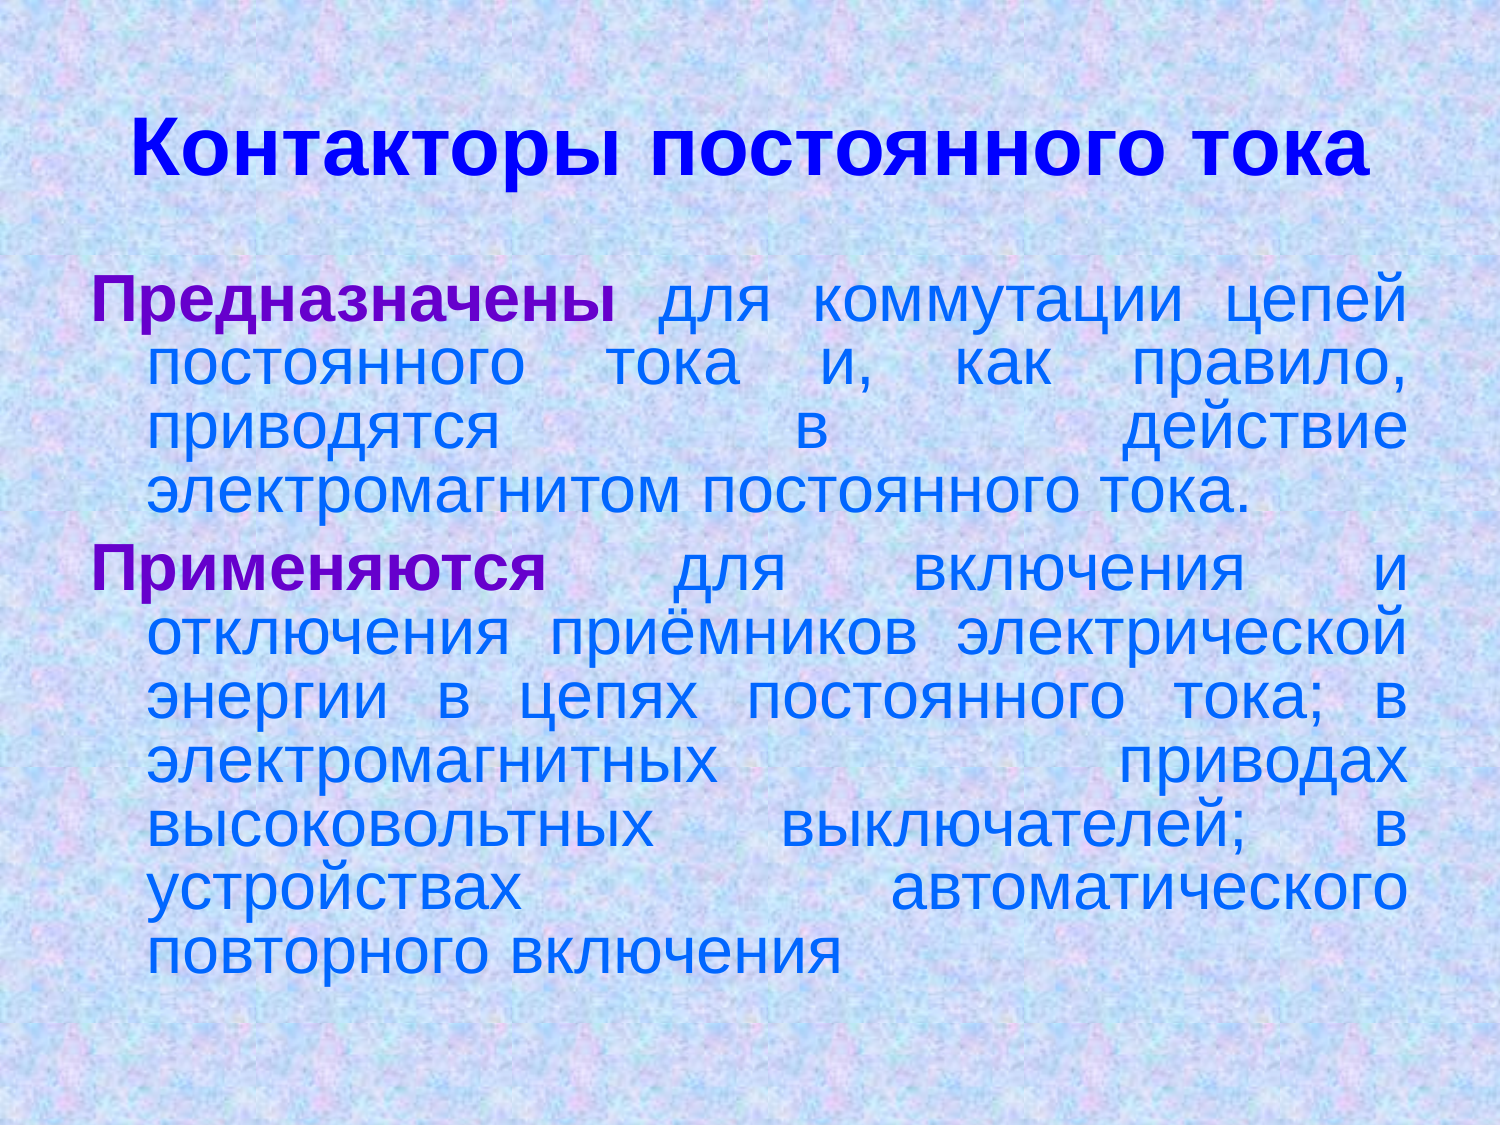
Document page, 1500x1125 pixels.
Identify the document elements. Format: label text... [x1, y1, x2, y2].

picture [0, 0, 1500, 1125]
list Предназначены для коммутации цепей постоянного тока и, как правило, приводятся в действие электромагнитом постоянного тока. Применяются для включения и отключения приёмников электрической энергии в цепях постоянного тока; в электромагнитных приводах высоковольтных выключателей; в устройствах автоматического повторного включения [75, 262, 1425, 1005]
title Контакторы постоянного тока [75, 45, 1425, 233]
